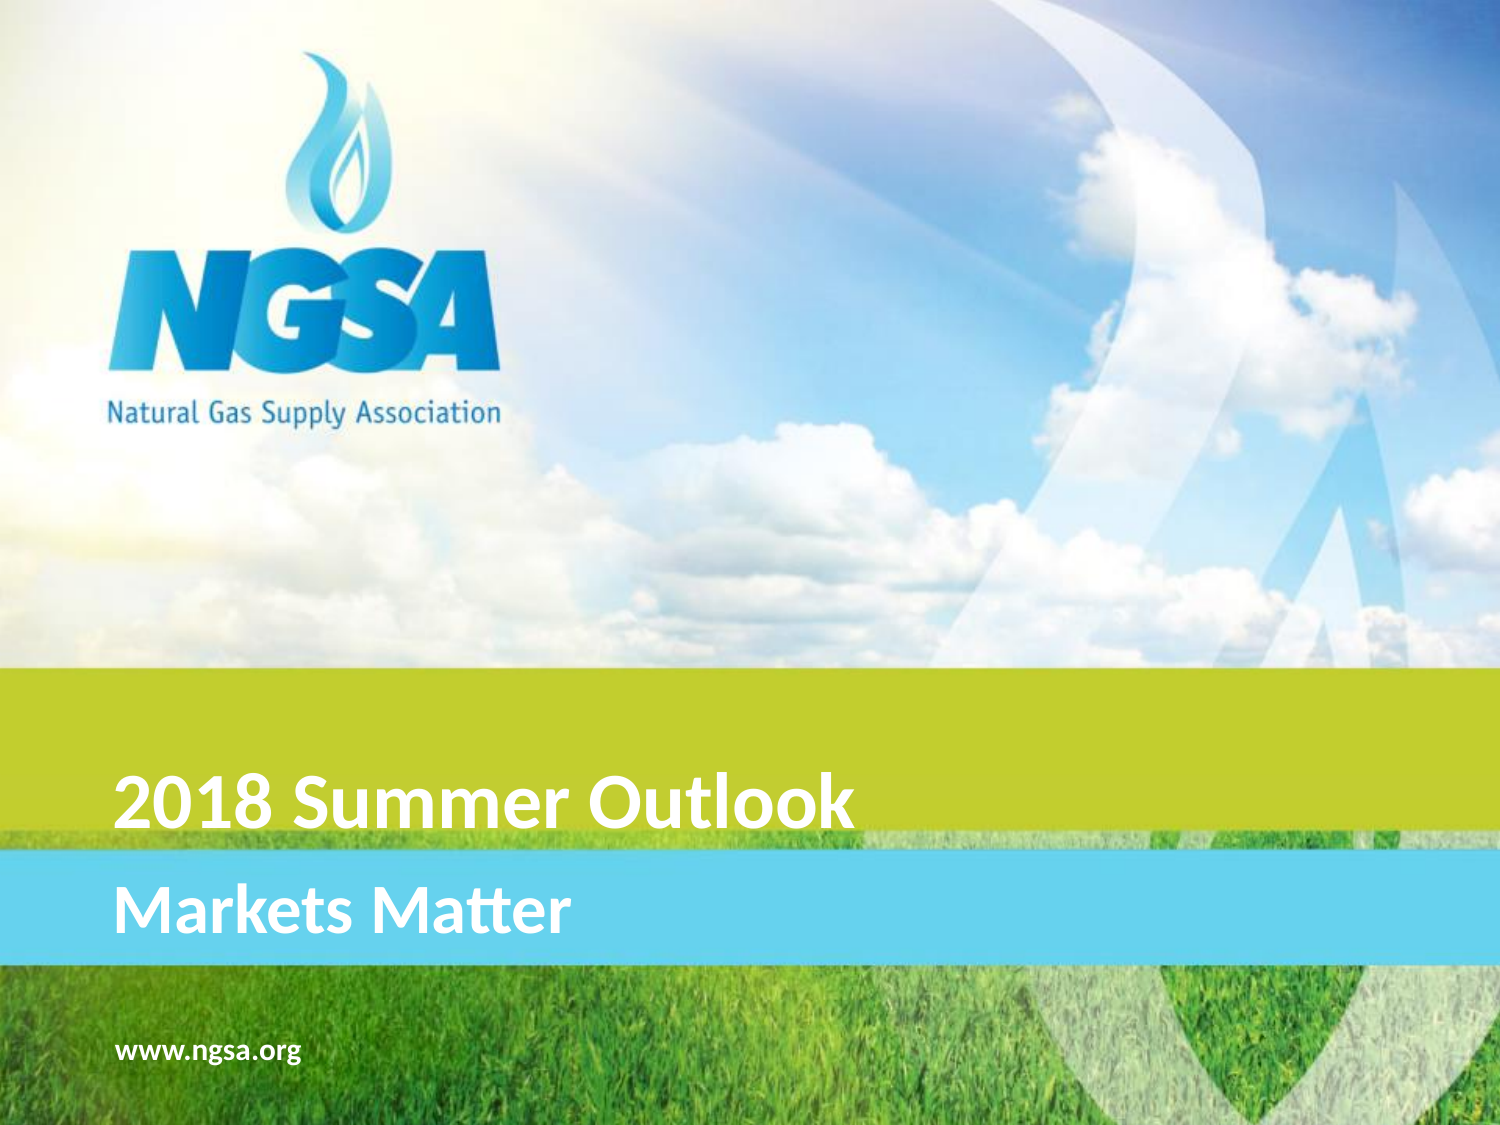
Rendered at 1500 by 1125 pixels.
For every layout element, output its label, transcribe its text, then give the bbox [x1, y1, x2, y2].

picture [0, 0, 1500, 1125]
text_box 2018 Summer Outlook [112, 732, 1388, 862]
text_box www.ngsa.org [100, 1021, 601, 1074]
text_box Markets Matter [112, 862, 1388, 918]
